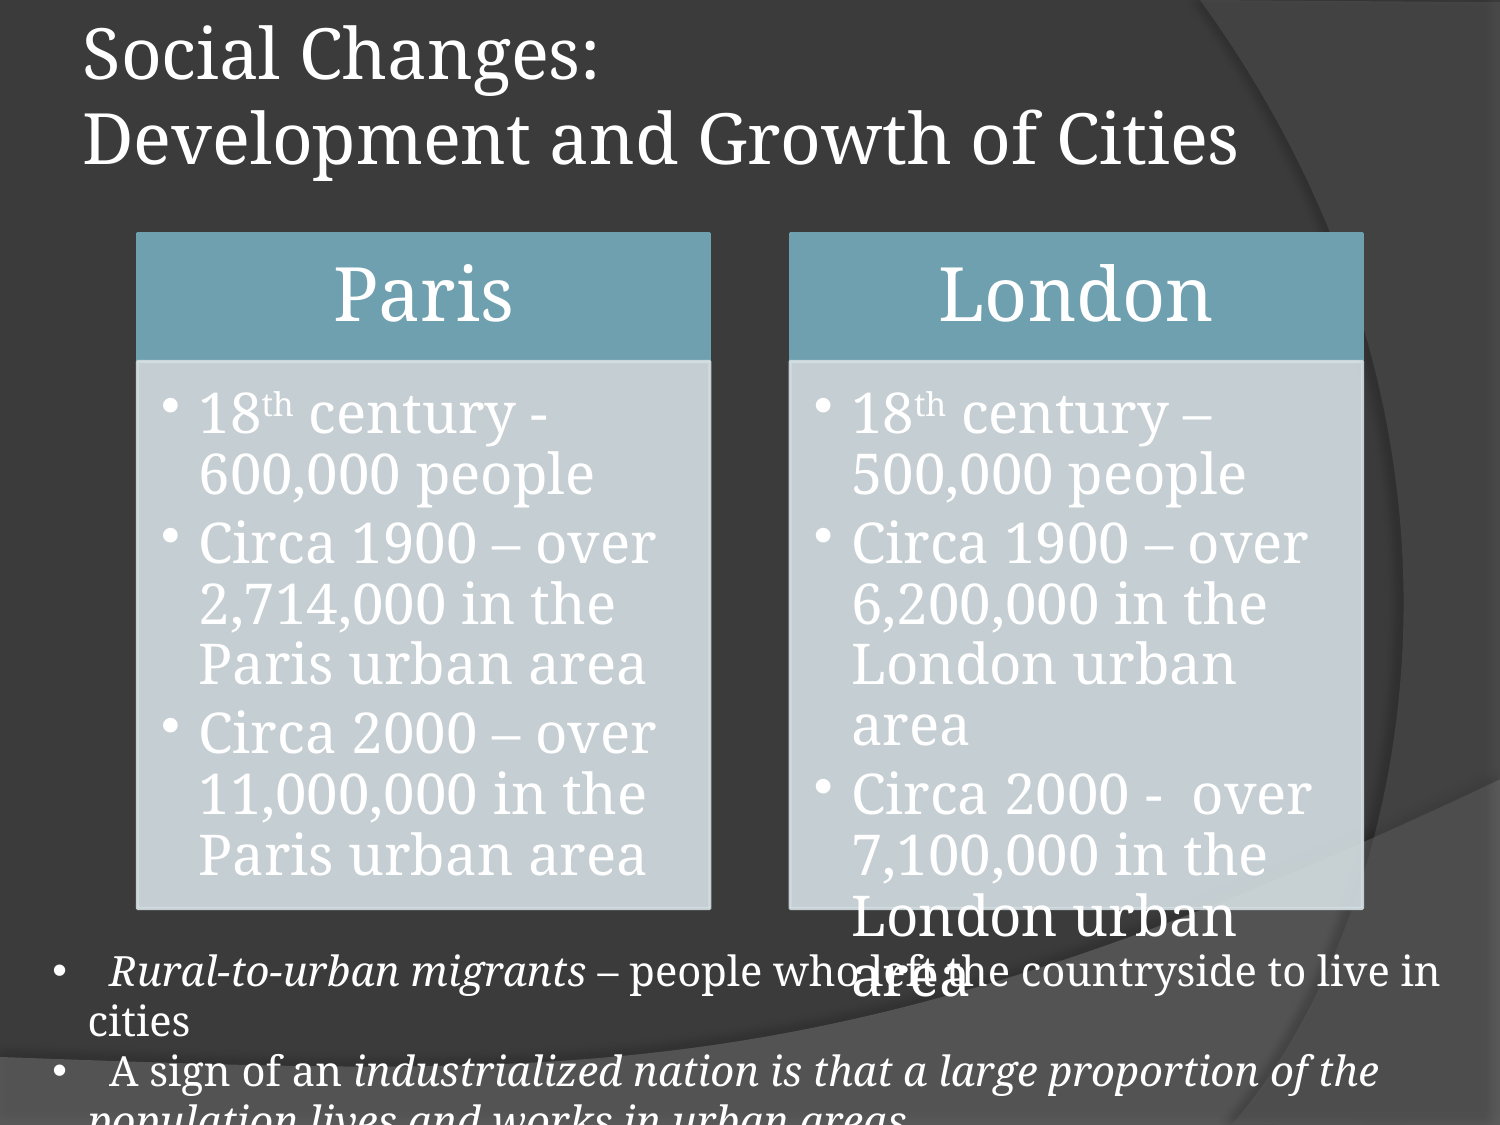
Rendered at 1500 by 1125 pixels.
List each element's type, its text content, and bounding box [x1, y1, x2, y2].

title Social Changes: Development and Growth of Cities [74, 0, 1413, 188]
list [137, 199, 1363, 943]
text_box Rural-to-urban migrants – people who left the countryside to live in cities A sign of an industrialized nation is that a large proportion of the population lives and works in urban areas [37, 937, 1463, 1125]
